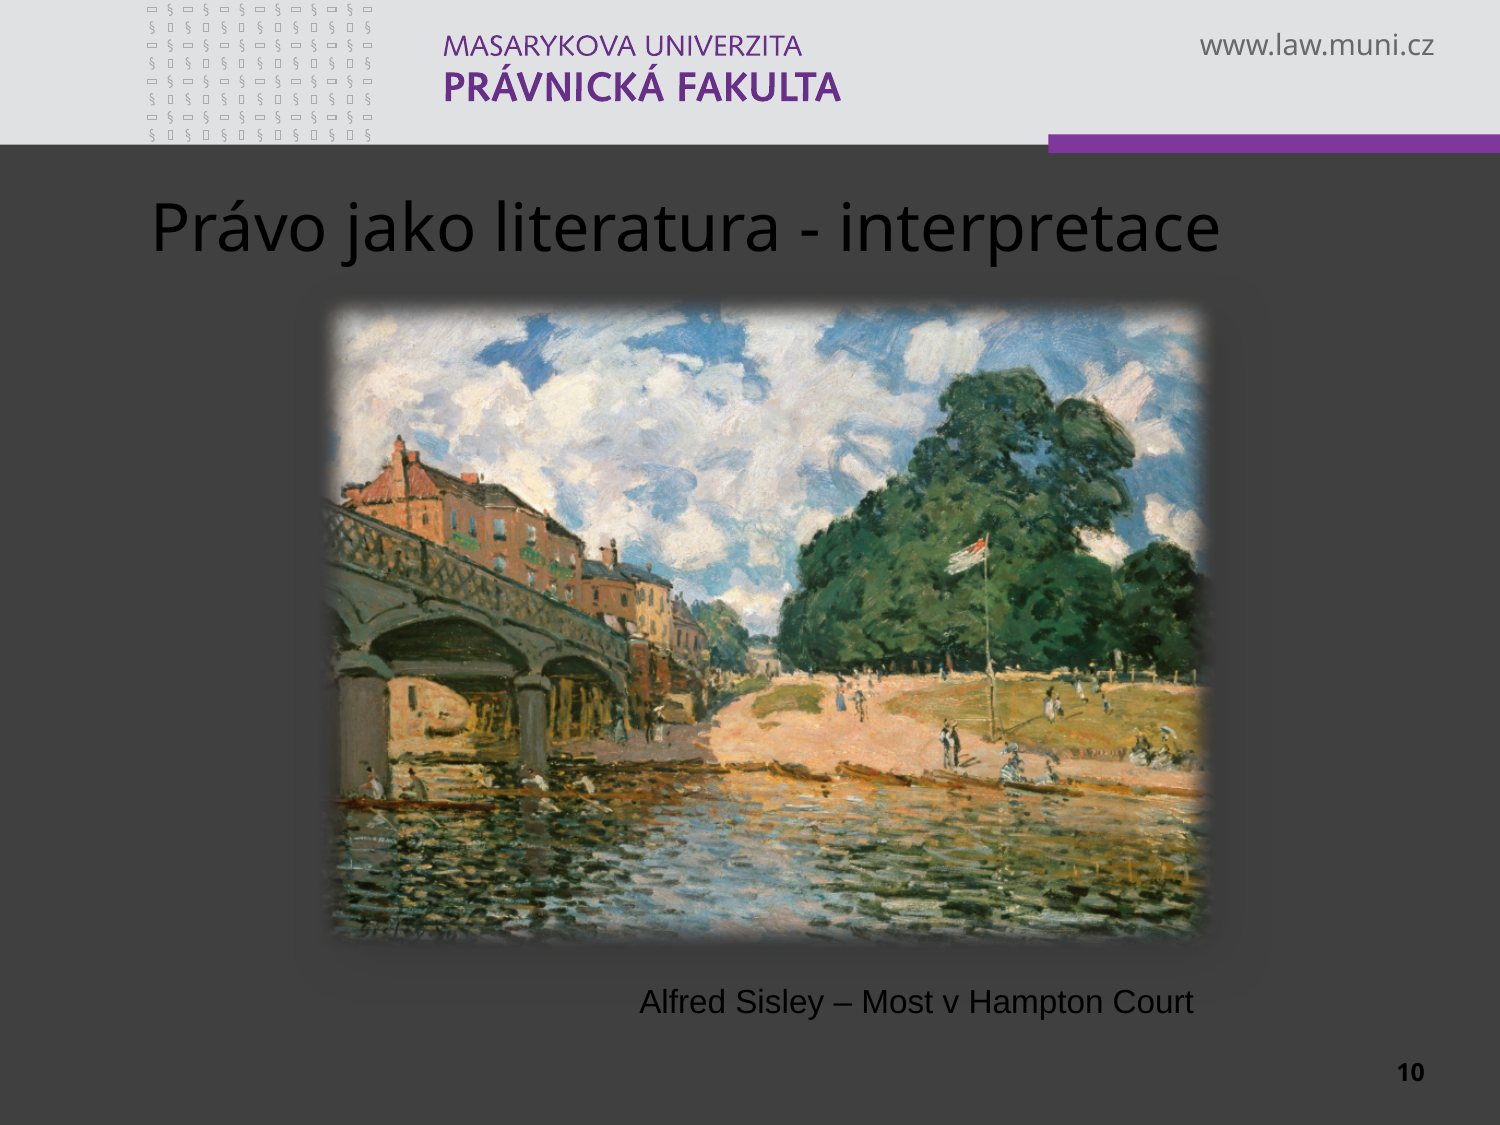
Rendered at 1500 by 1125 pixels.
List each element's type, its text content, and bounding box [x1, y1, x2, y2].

text_box Alfred Sisley – Most v Hampton Court [624, 972, 1210, 1028]
slide_number 10 [1315, 1056, 1426, 1101]
title Právo jako literatura - interpretace [149, 184, 1426, 268]
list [316, 292, 1219, 954]
